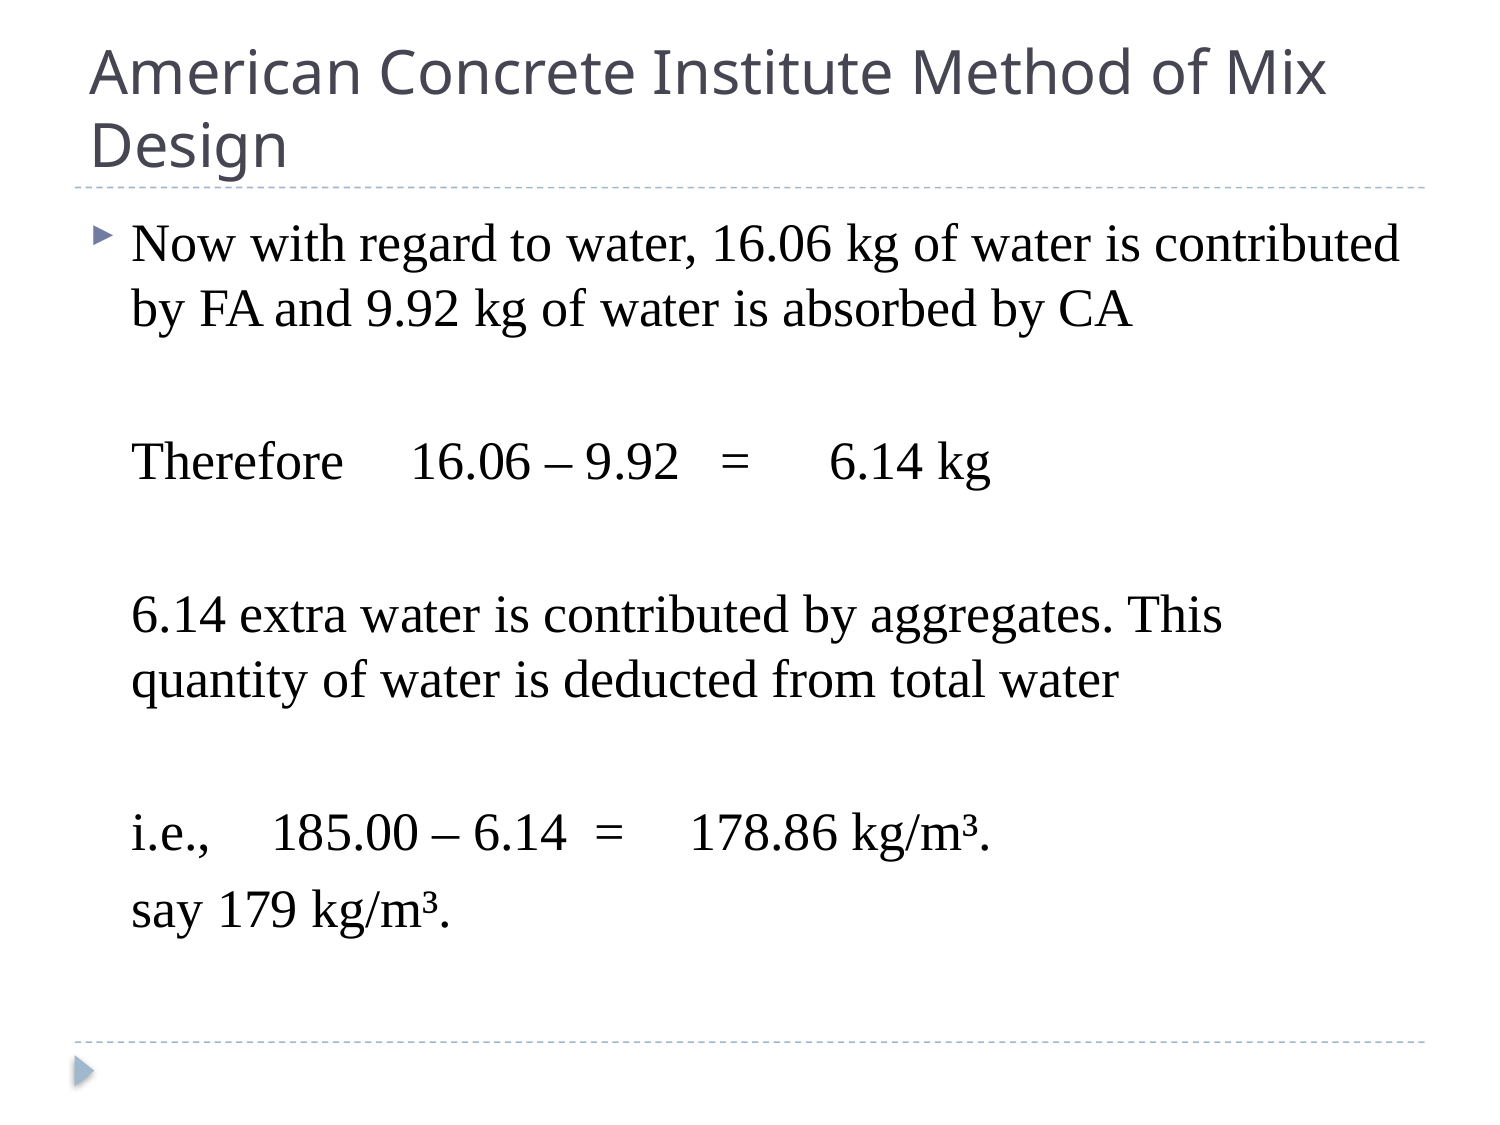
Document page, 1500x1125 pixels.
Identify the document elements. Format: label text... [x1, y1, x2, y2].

title American Concrete Institute Method of Mix Design [75, 24, 1425, 188]
list Now with regard to water, 16.06 kg of water is contributed by FA and 9.92 kg of water is absorbed by CA Therefore 16.06 – 9.92 = 6.14 kg 6.14 extra water is contributed by aggregates. This quantity of water is deducted from total water i.e., 185.00 – 6.14 = 178.86 kg/m³. say 179 kg/m³. [75, 200, 1425, 1010]
